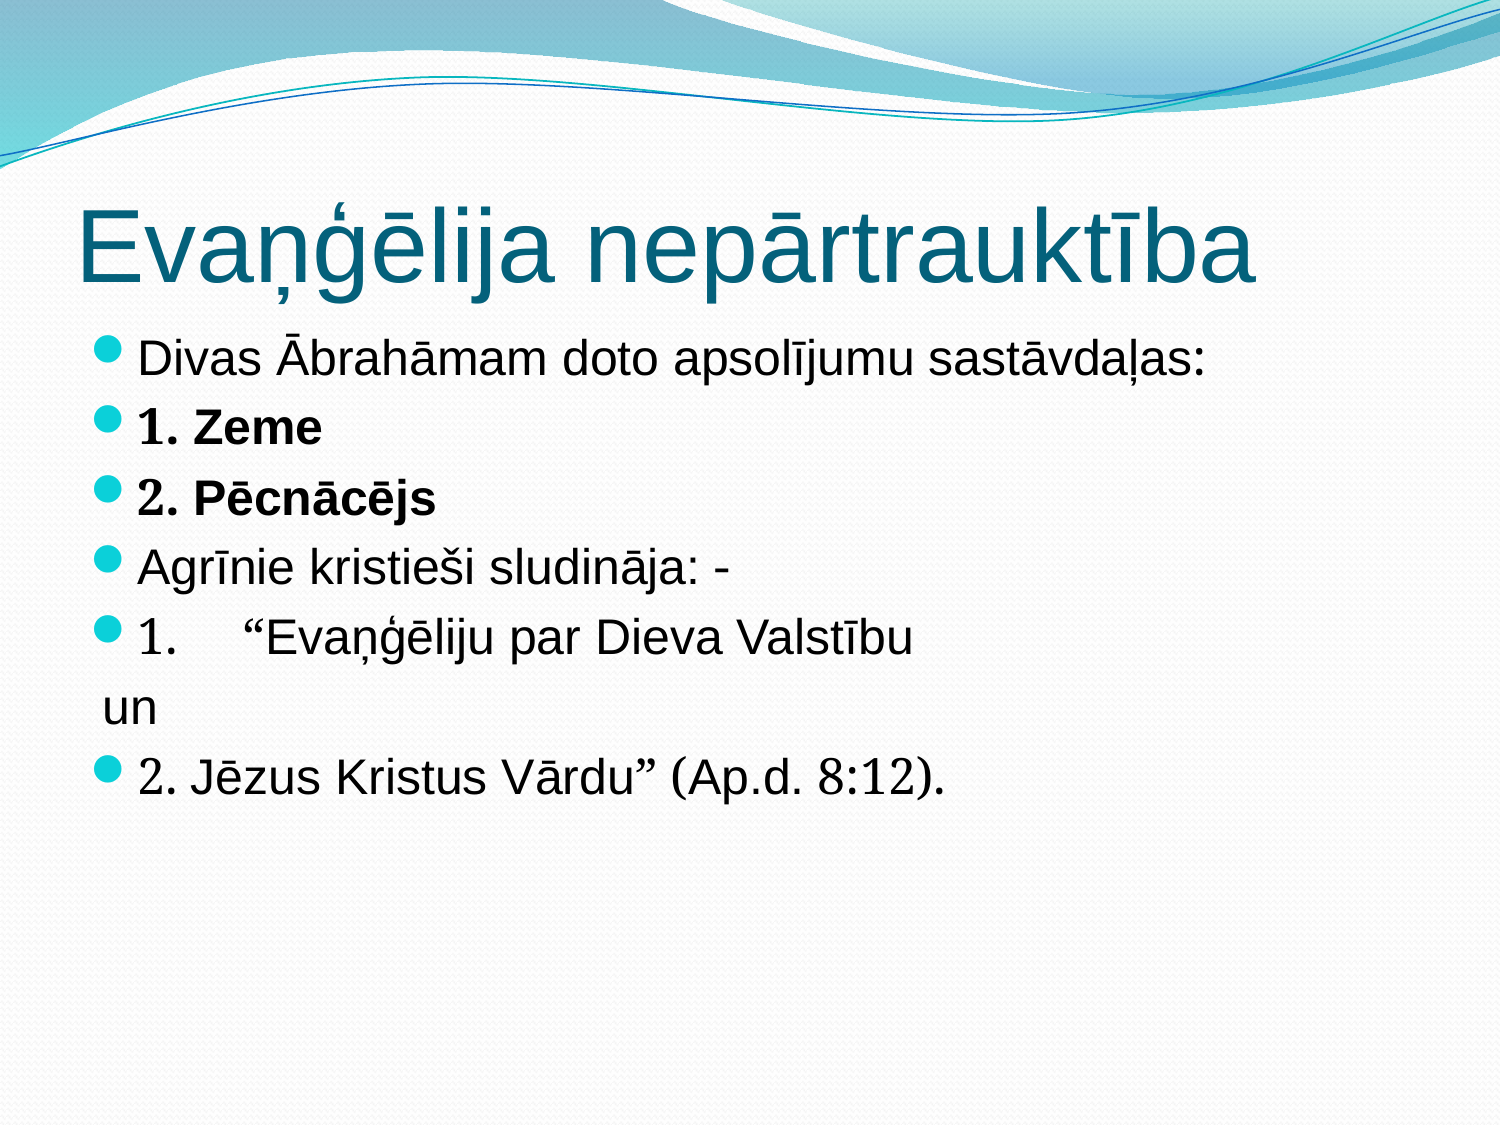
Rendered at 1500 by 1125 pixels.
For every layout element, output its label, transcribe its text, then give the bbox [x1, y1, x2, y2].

list Divas Ābrahāmam doto apsolījumu sastāvdaļas: 1. Zeme 2. Pēcnācējs Agrīnie kristieši sludināja: - 1. “Evaņģēliju par Dieva Valstību un 2. Jēzus Kristus Vārdu” (Ap.d. 8:12). [74, 317, 1426, 1038]
title Evaņģēlija nepārtrauktība [74, 115, 1426, 304]
